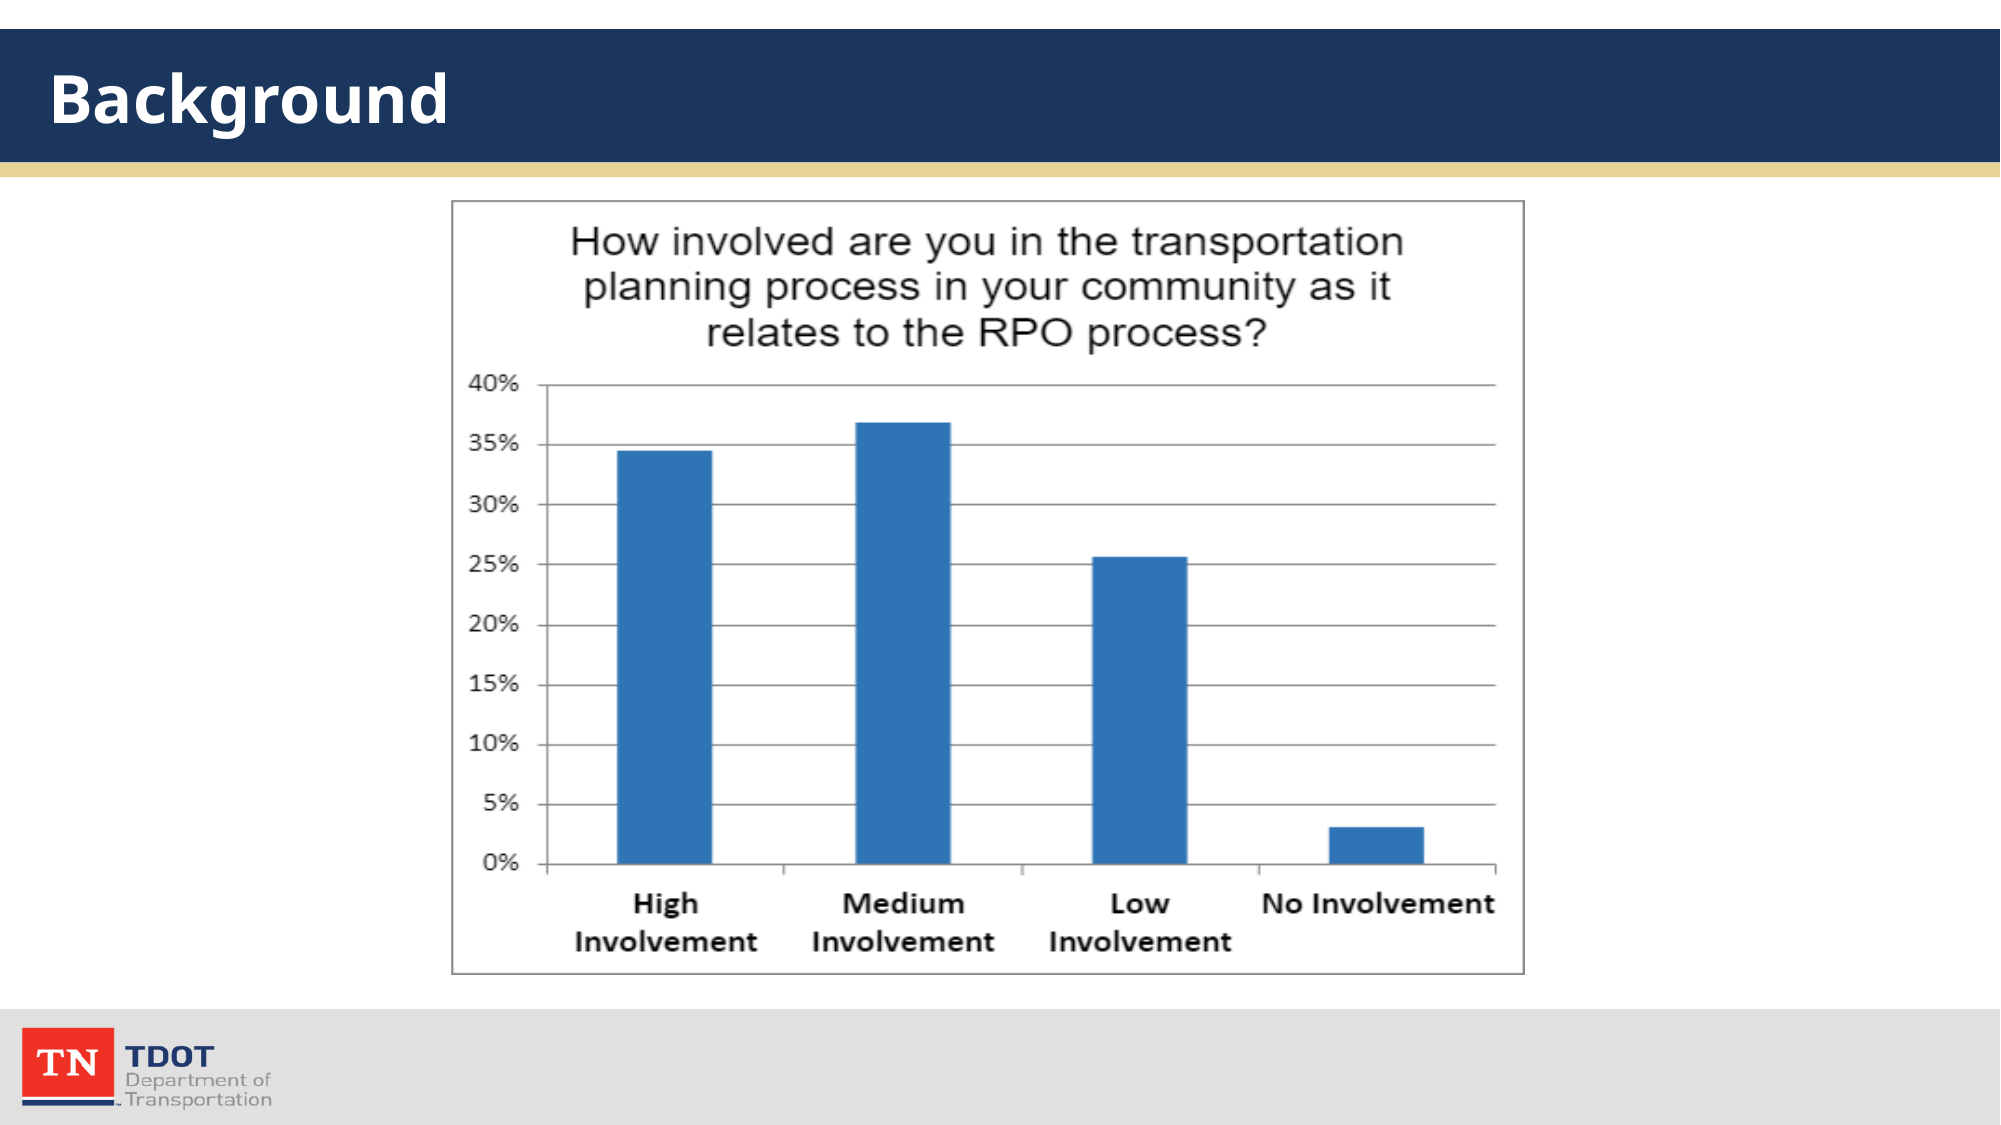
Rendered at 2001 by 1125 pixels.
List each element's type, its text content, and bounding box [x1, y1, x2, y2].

title Background [33, 29, 1967, 165]
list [449, 199, 1526, 975]
picture [9, 1009, 288, 1125]
